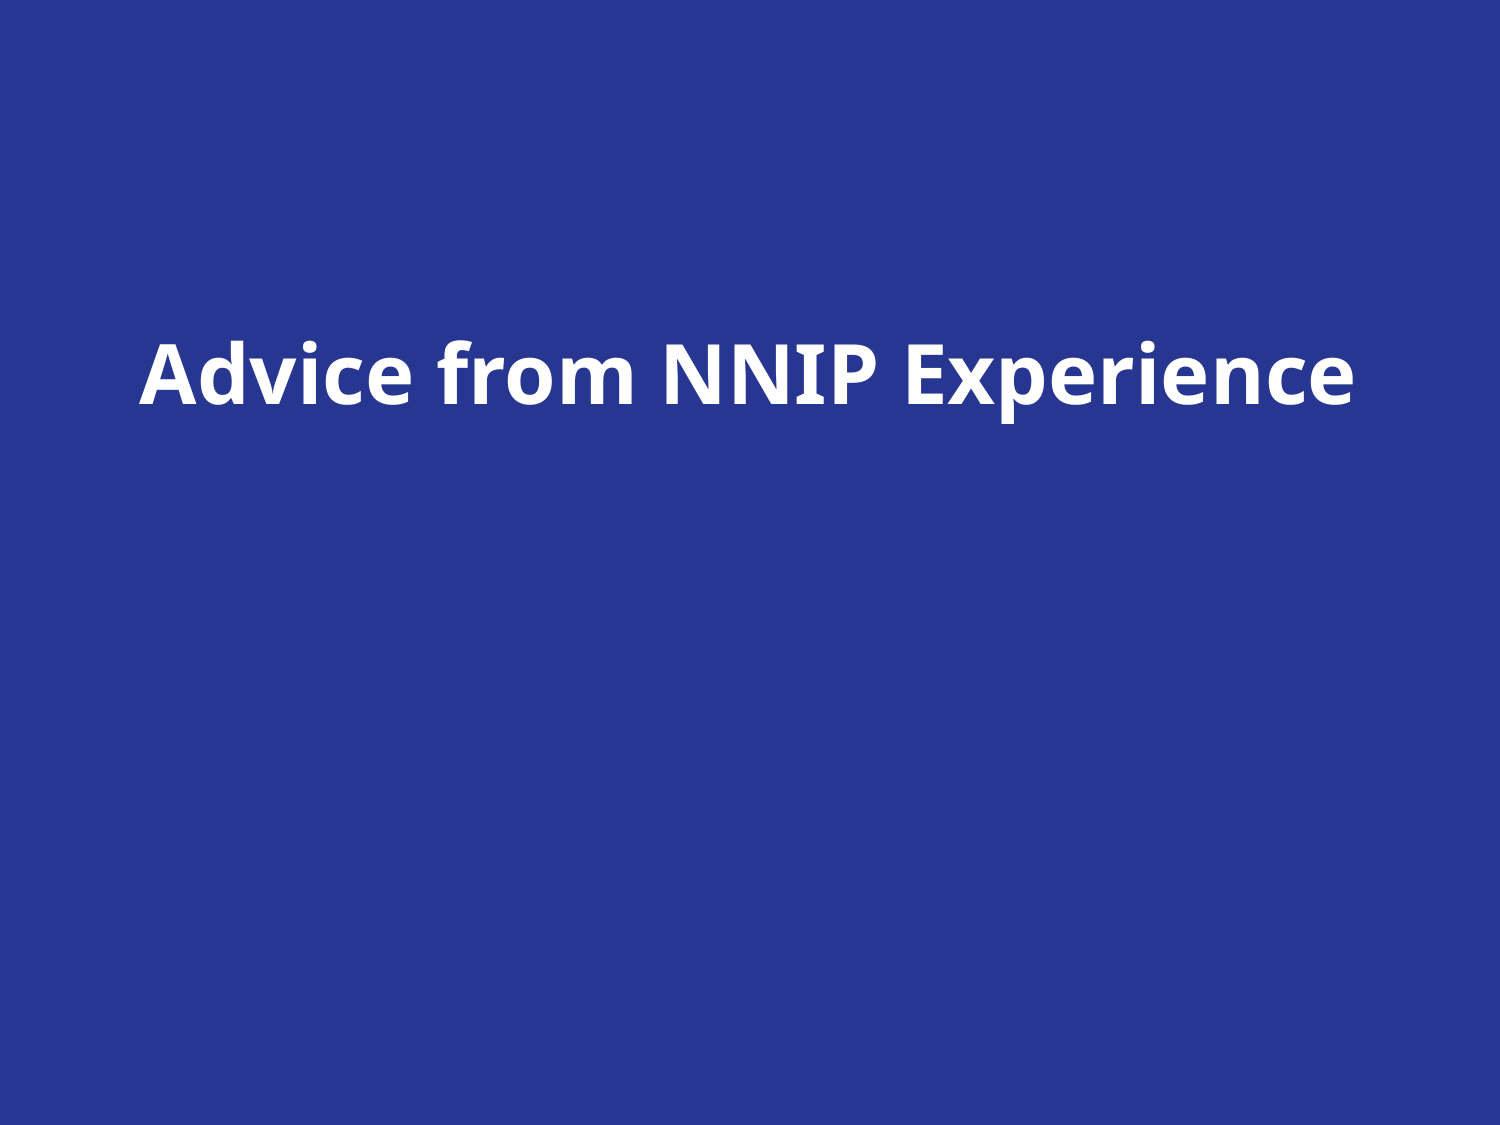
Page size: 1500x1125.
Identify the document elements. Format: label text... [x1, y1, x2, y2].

title Advice from NNIP Experience [125, 313, 1425, 629]
